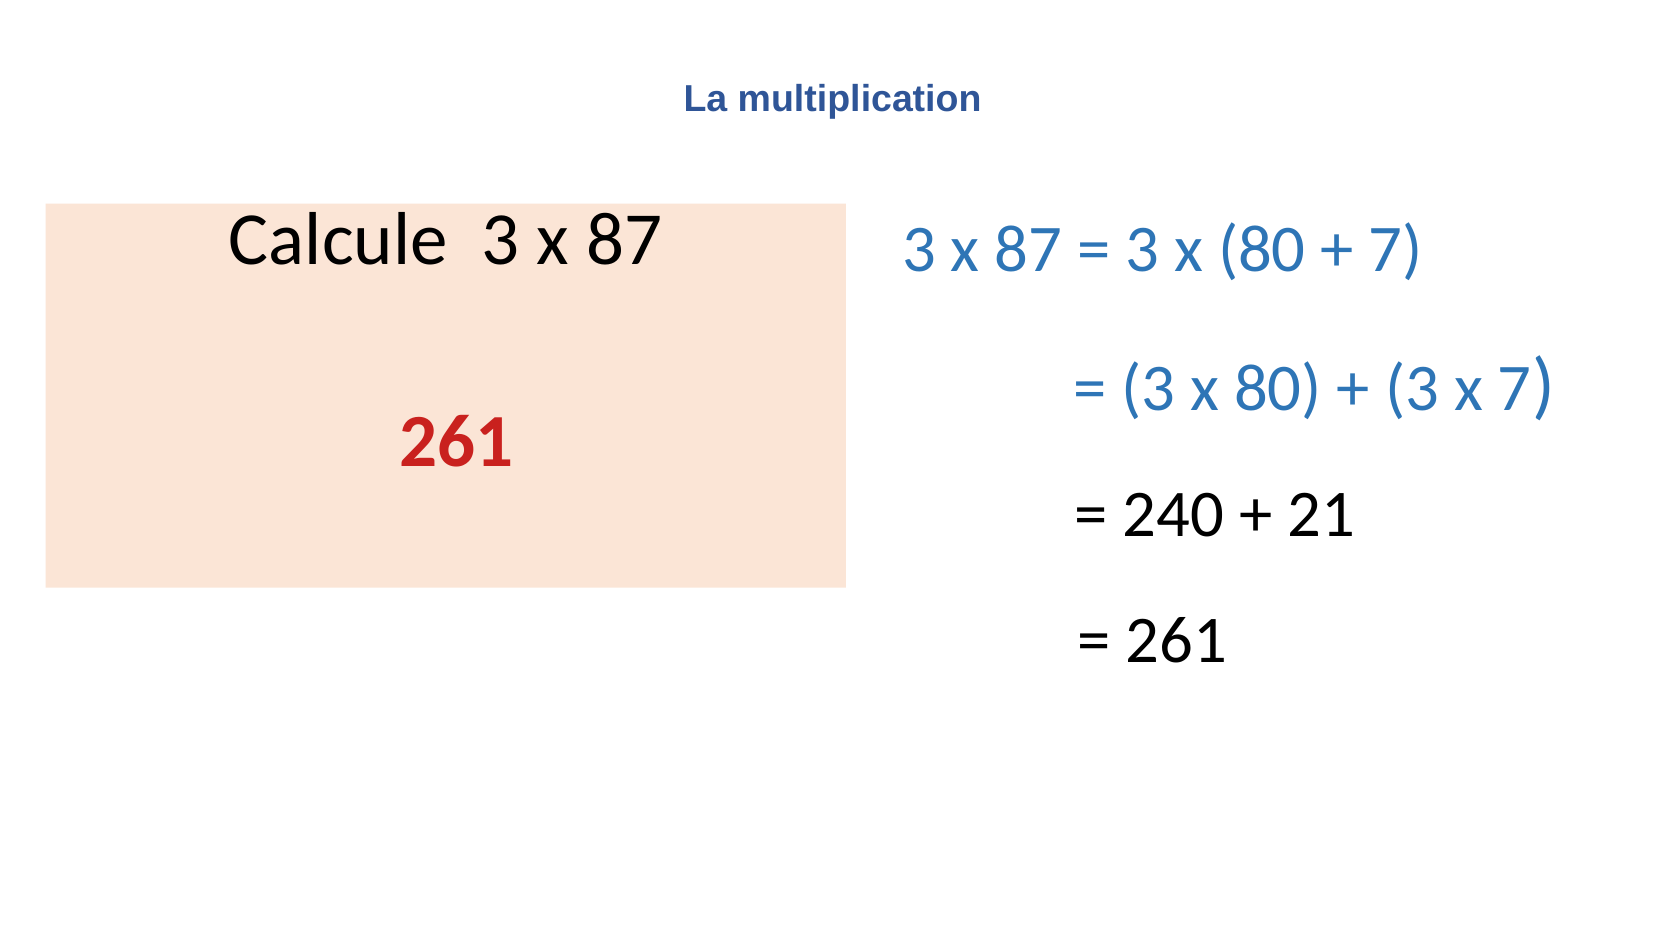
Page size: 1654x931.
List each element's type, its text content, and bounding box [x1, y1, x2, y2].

text_box 261 [385, 384, 612, 490]
text_box = 261 [1002, 588, 1654, 683]
text_box La multiplication [590, 66, 1075, 147]
text_box Calcule 3 x 87 [45, 203, 846, 588]
text_box = (3 x 80) + (3 x 7) [983, 327, 1654, 433]
text_box = 240 + 21 [984, 462, 1654, 558]
text_box 3 x 87 = 3 x (80 + 7) [872, 197, 1654, 293]
